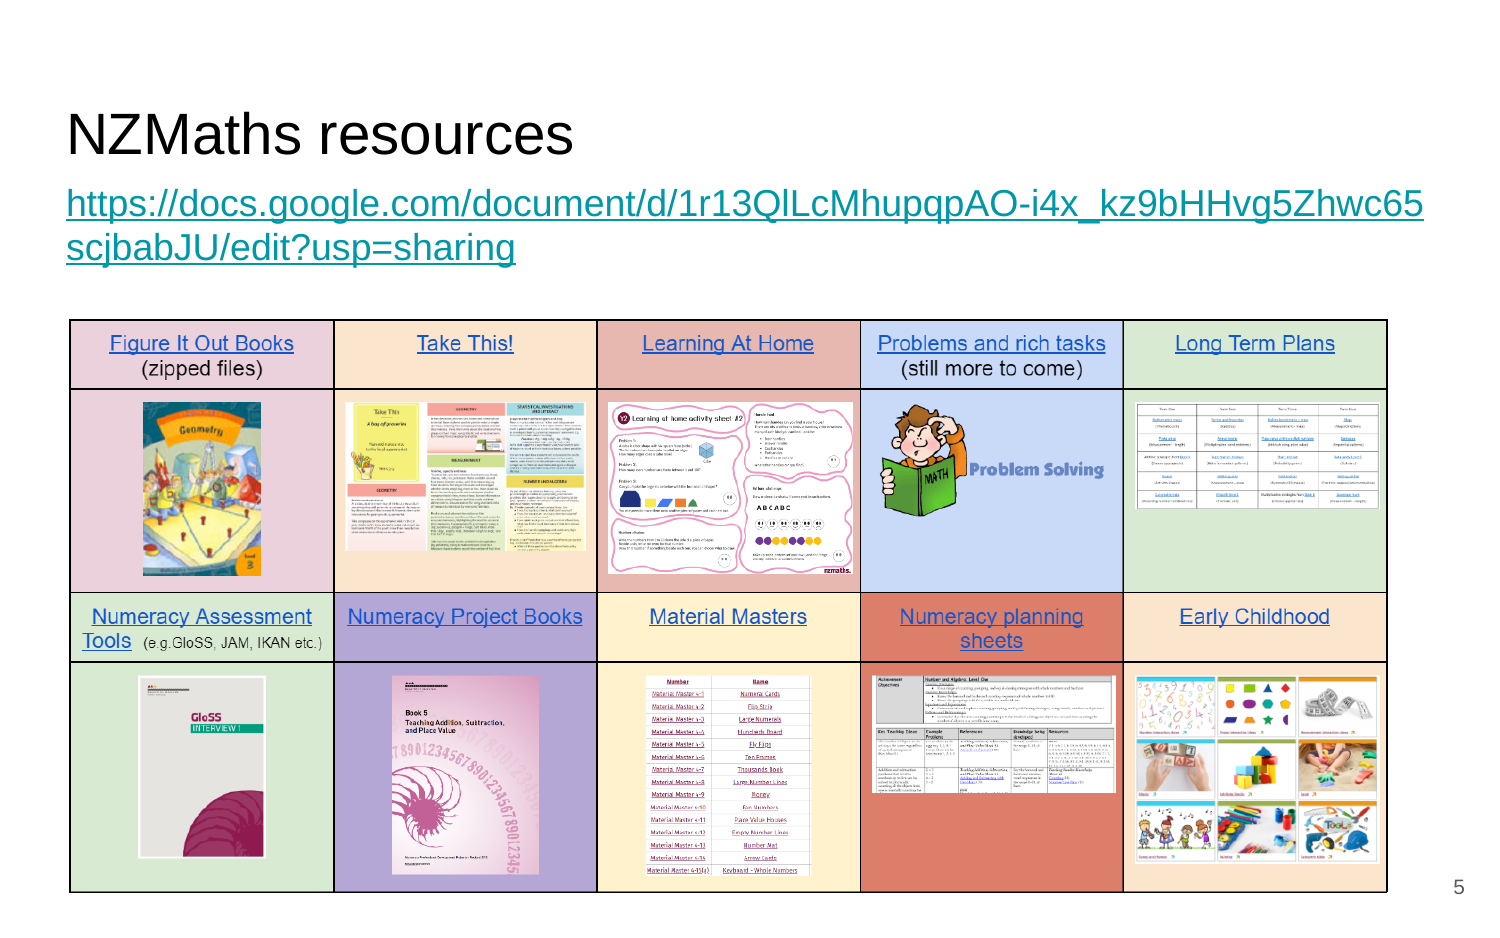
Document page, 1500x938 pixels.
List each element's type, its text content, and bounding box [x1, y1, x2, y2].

picture [50, 301, 1400, 908]
title NZMaths resources [51, 81, 1449, 157]
slide_number ‹#› [1389, 849, 1480, 922]
list https://docs.google.com/document/d/1r13QlLcMhupqpAO-i4x_kz9bHHvg5Zhwc65scjbabJU/edit?usp=sharing [51, 157, 1449, 781]
